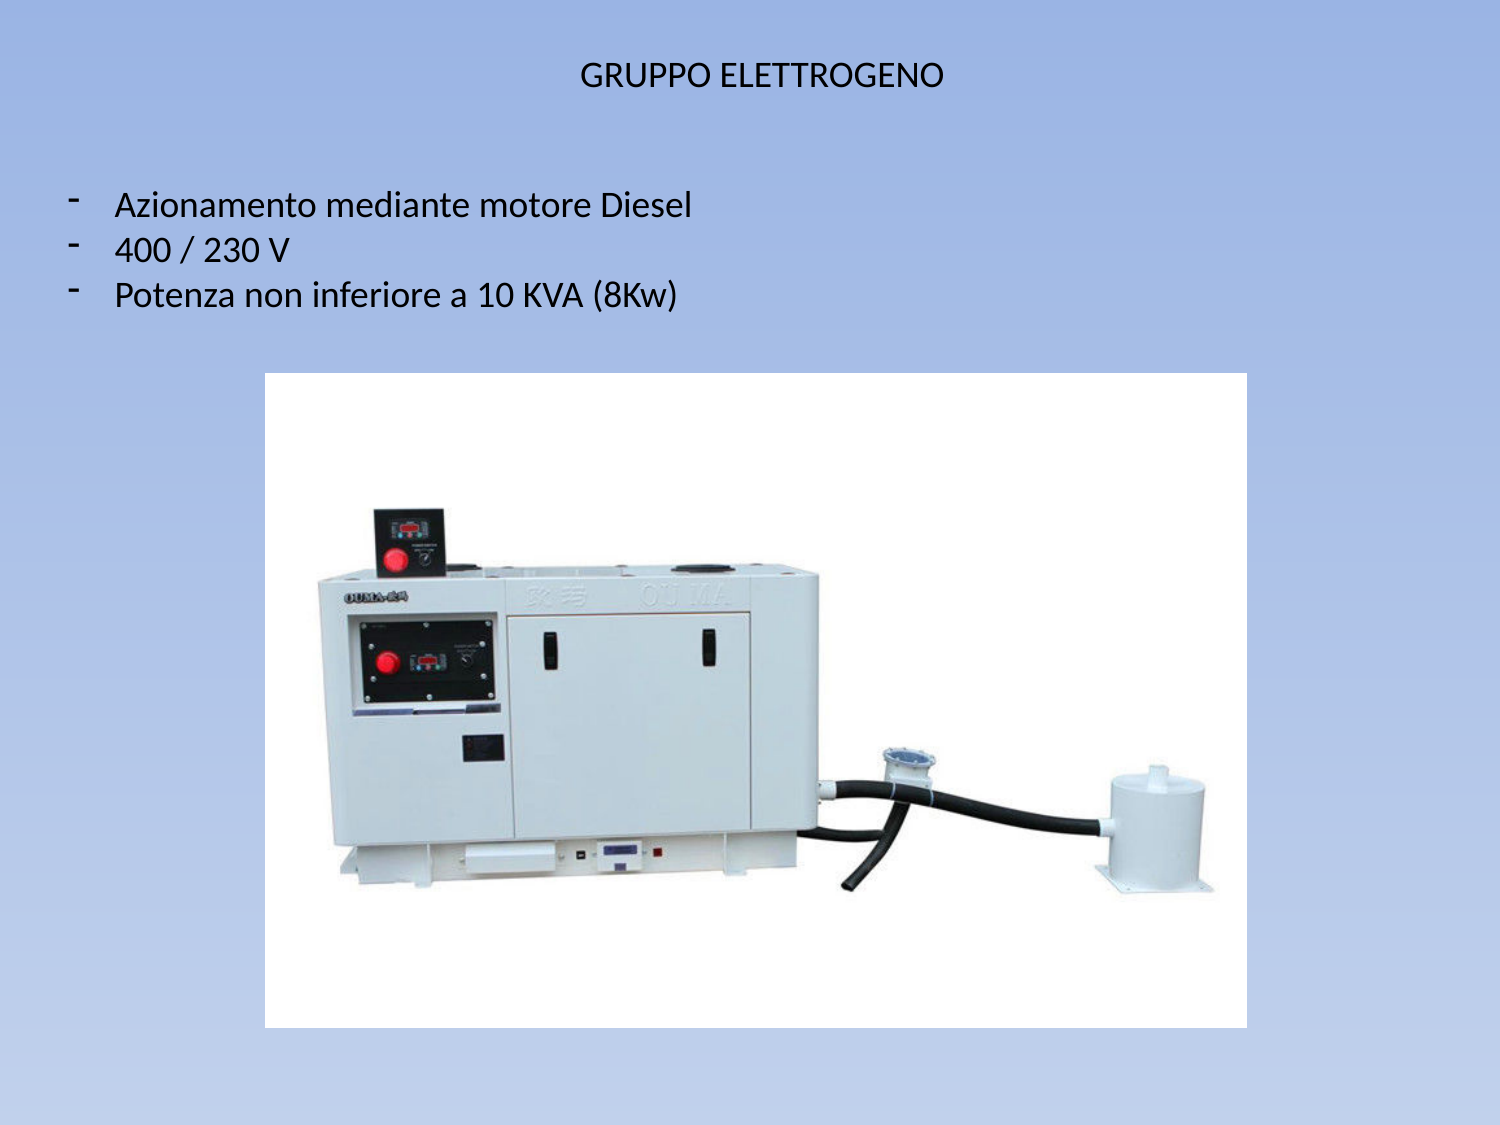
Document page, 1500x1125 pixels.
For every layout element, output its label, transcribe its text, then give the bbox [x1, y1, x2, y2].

picture [265, 373, 1247, 1028]
text_box GRUPPO ELETTROGENO [565, 42, 960, 103]
text_box Azionamento mediante motore Diesel 400 / 230 V Potenza non inferiore a 10 KVA (8Kw) [53, 172, 1294, 323]
